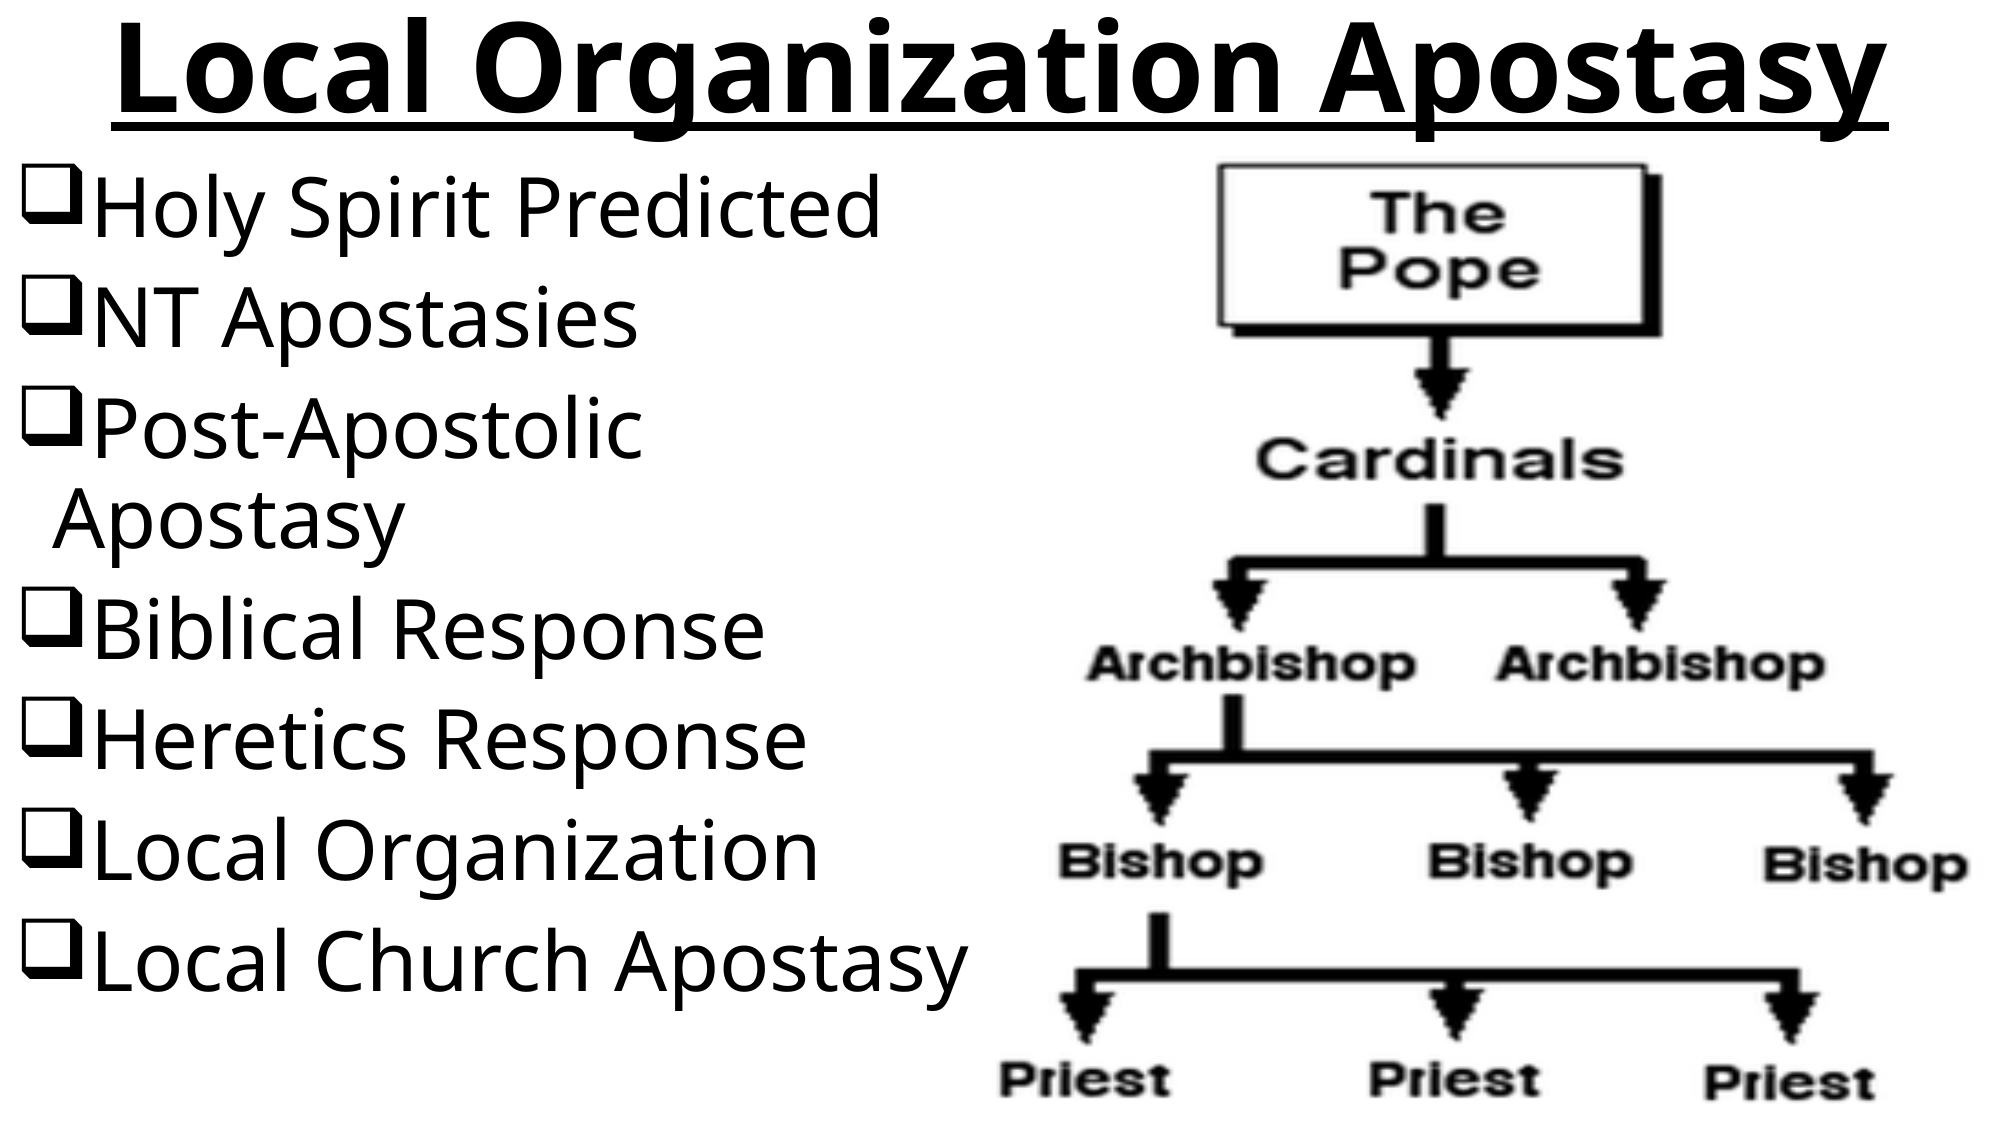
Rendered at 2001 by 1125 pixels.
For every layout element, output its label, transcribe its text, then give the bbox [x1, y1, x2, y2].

list Holy Spirit Predicted NT Apostasies Post-Apostolic Apostasy Biblical Response Heretics Response Local Organization Local Church Apostasy [0, 157, 974, 1125]
picture [974, 149, 2000, 1125]
title Local Organization Apostasy [0, 0, 2000, 144]
